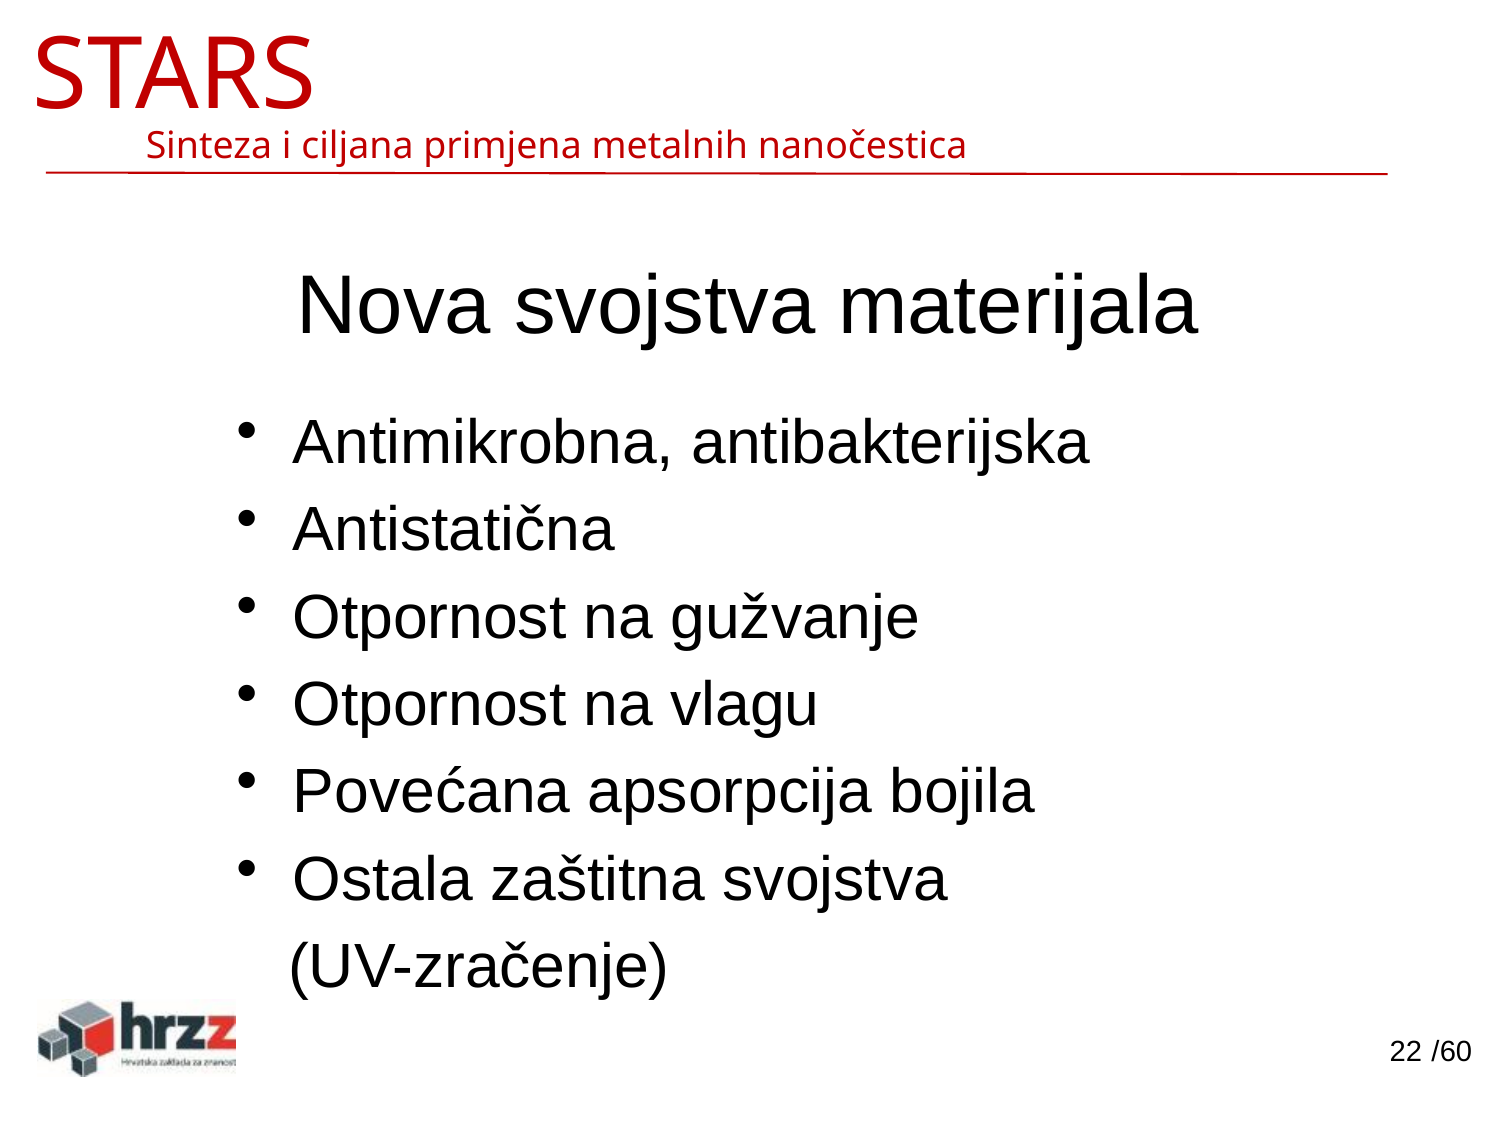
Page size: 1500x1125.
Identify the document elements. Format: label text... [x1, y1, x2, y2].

text_box Antimikrobna, antibakterijska Antistatična Otpornost na gužvanje Otpornost na vlagu Povećana apsorpcija bojila Ostala zaštitna svojstva (UV-zračenje) [221, 393, 1357, 1036]
slide_number 22 [1074, 1024, 1426, 1103]
footer /60 [1431, 1024, 1500, 1103]
text_box STARS [17, 1, 426, 136]
picture [37, 999, 236, 1078]
text_box Sinteza i ciljana primjena metalnih nanočestica [131, 113, 984, 171]
title Nova svojstva materijala [37, 237, 1459, 362]
